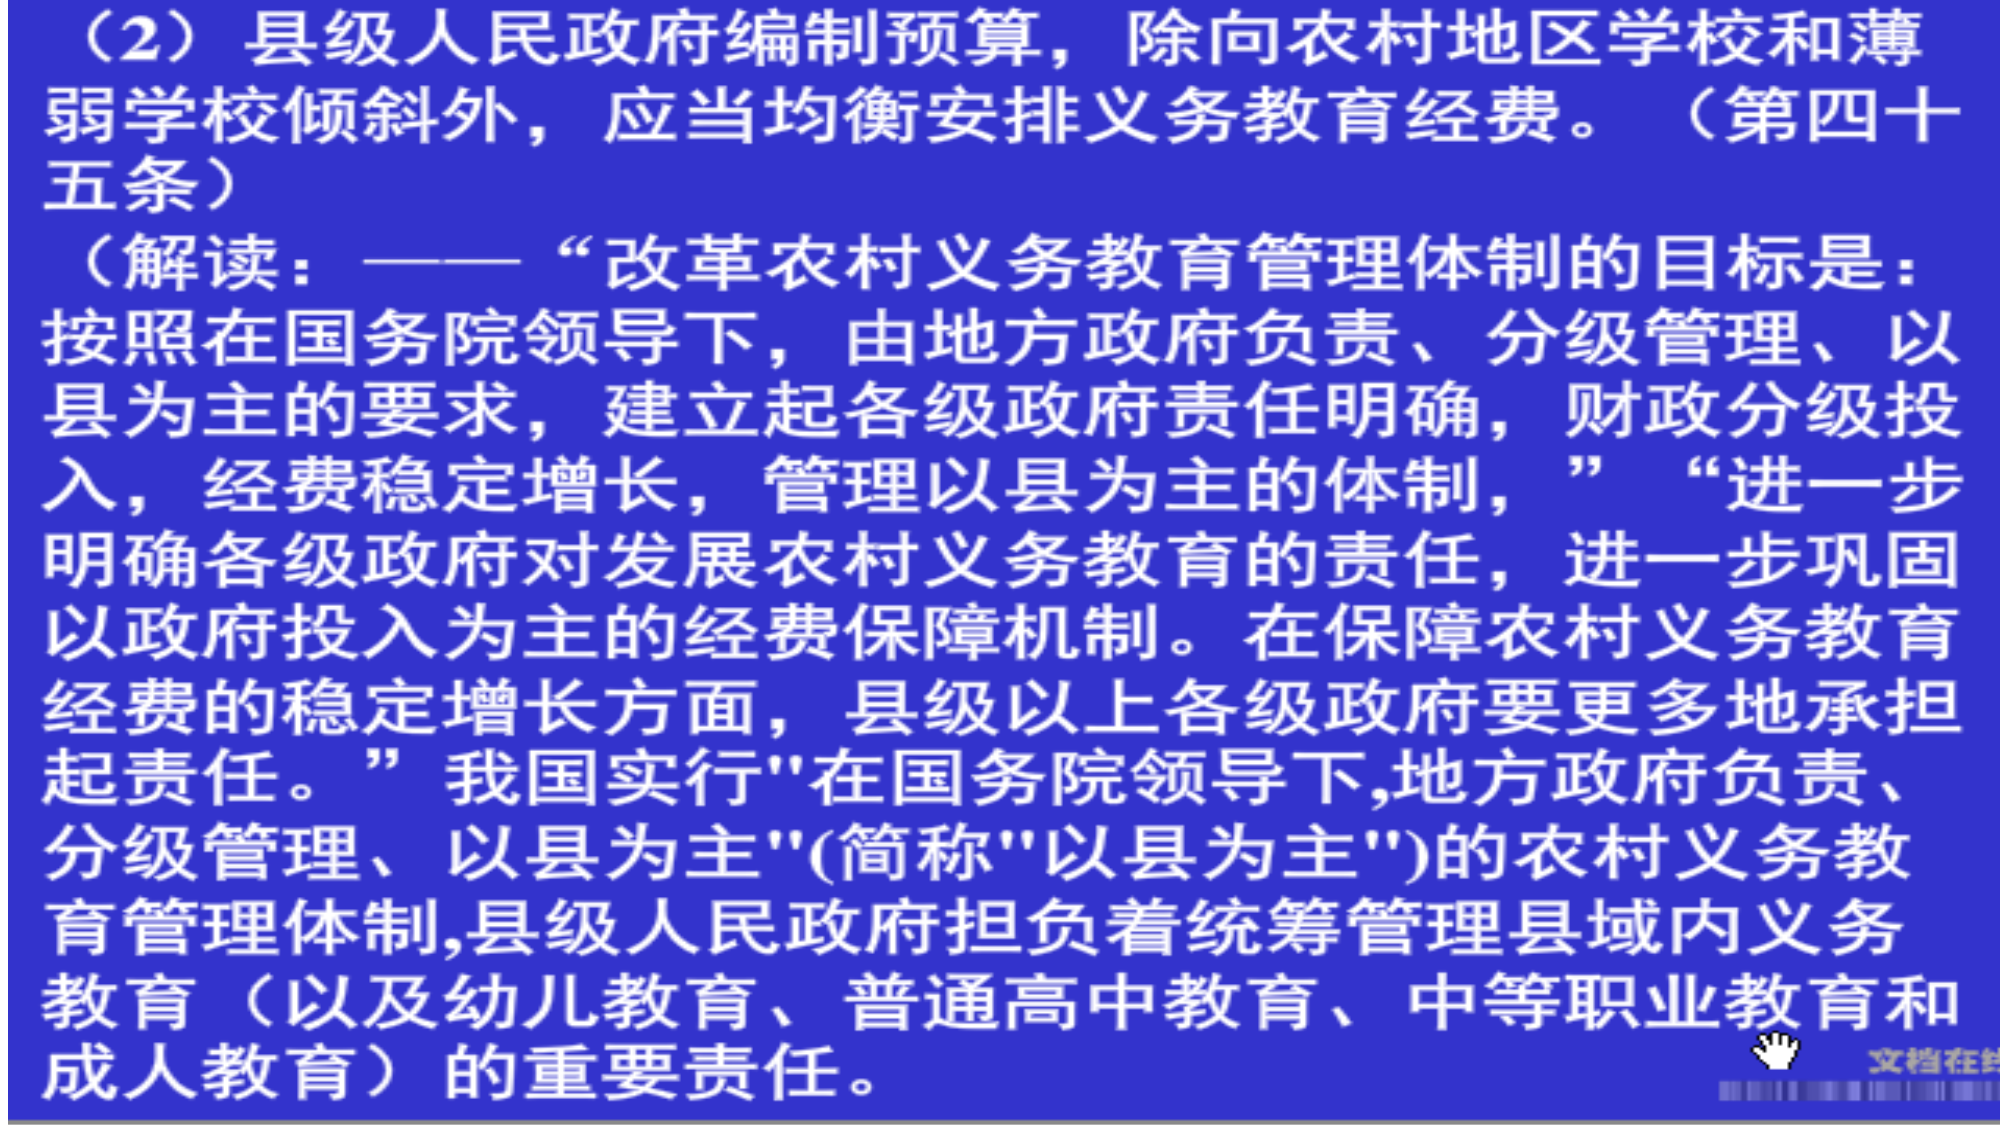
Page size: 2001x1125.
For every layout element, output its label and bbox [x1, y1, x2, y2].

list [8, 0, 2000, 1125]
